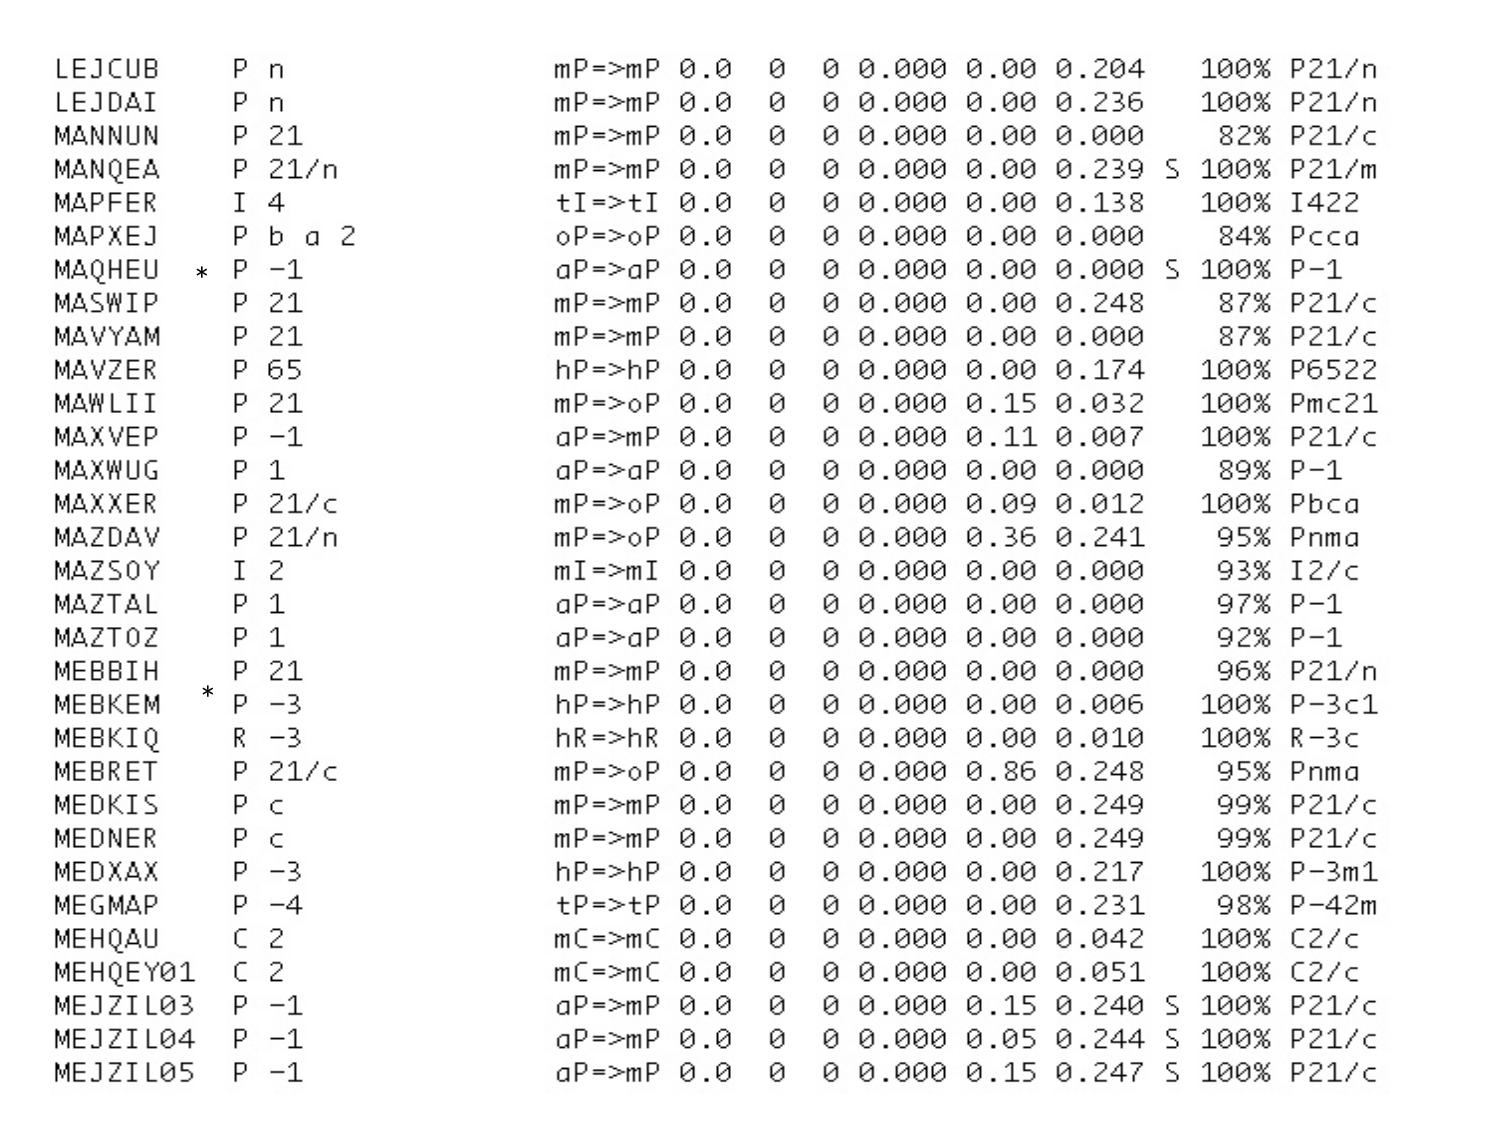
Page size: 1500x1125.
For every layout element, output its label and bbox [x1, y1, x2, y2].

picture [36, 52, 1404, 1106]
